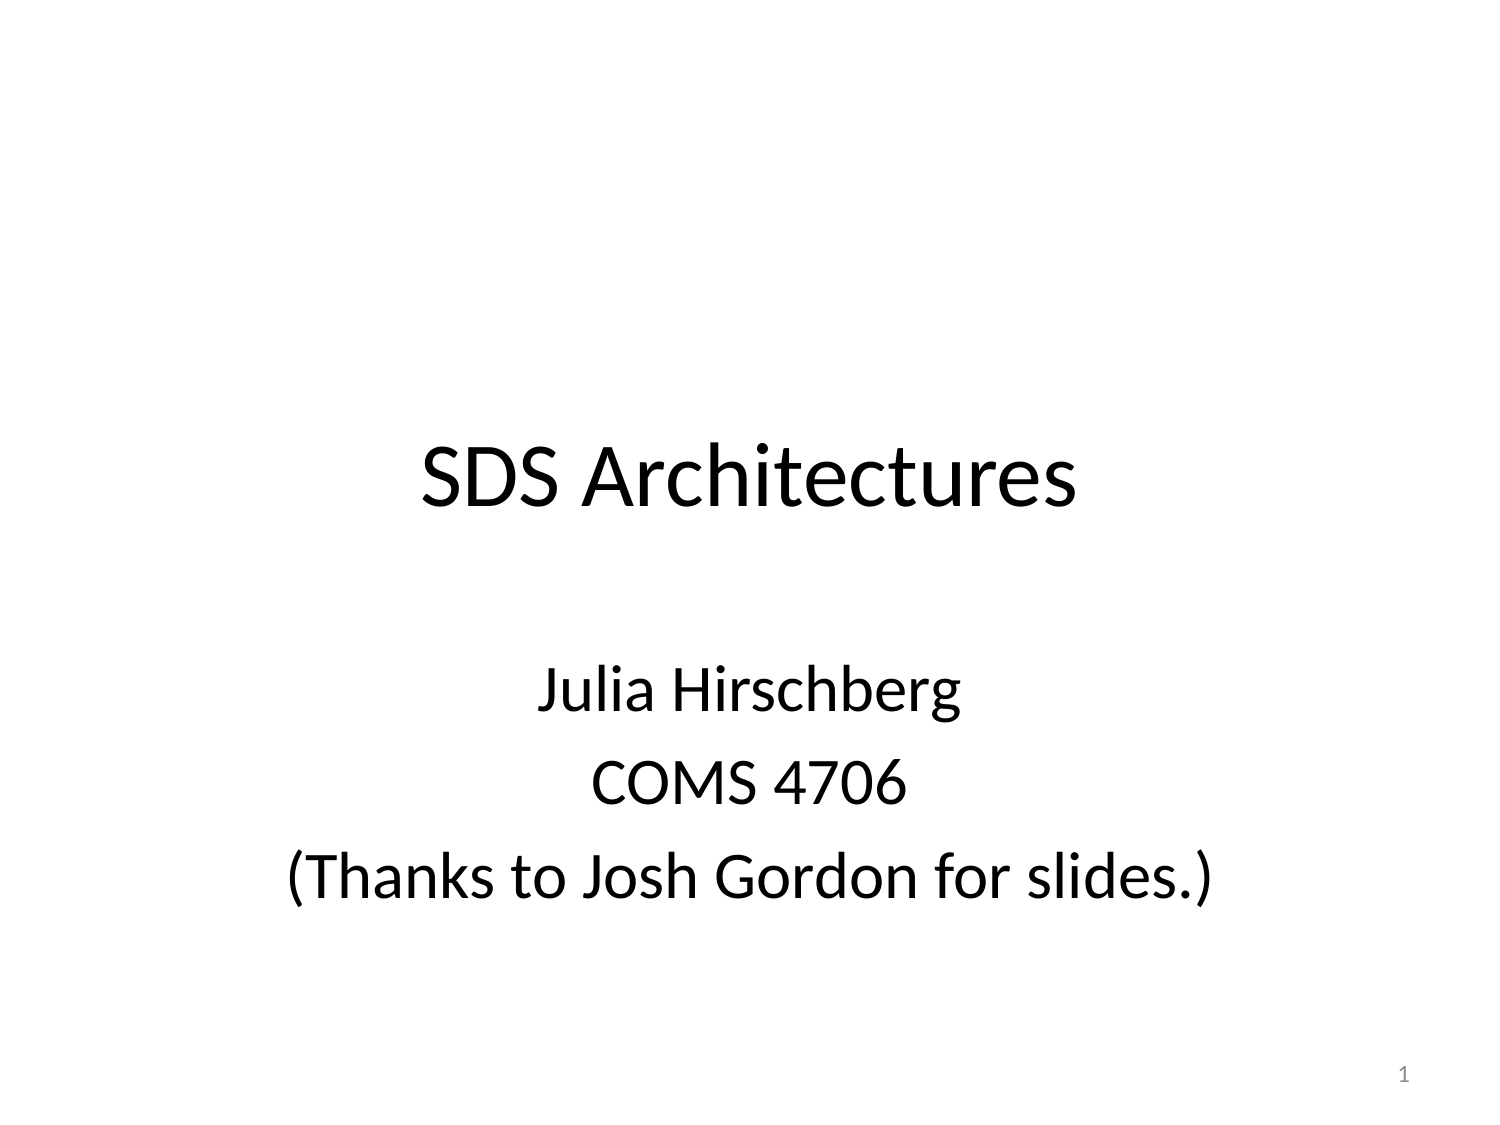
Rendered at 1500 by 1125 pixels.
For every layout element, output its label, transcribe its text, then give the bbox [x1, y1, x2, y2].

title SDS Architectures [112, 349, 1388, 591]
subtitle Julia Hirschberg COMS 4706 (Thanks to Josh Gordon for slides.) [225, 637, 1275, 925]
slide_number 1 [1074, 1042, 1425, 1103]
